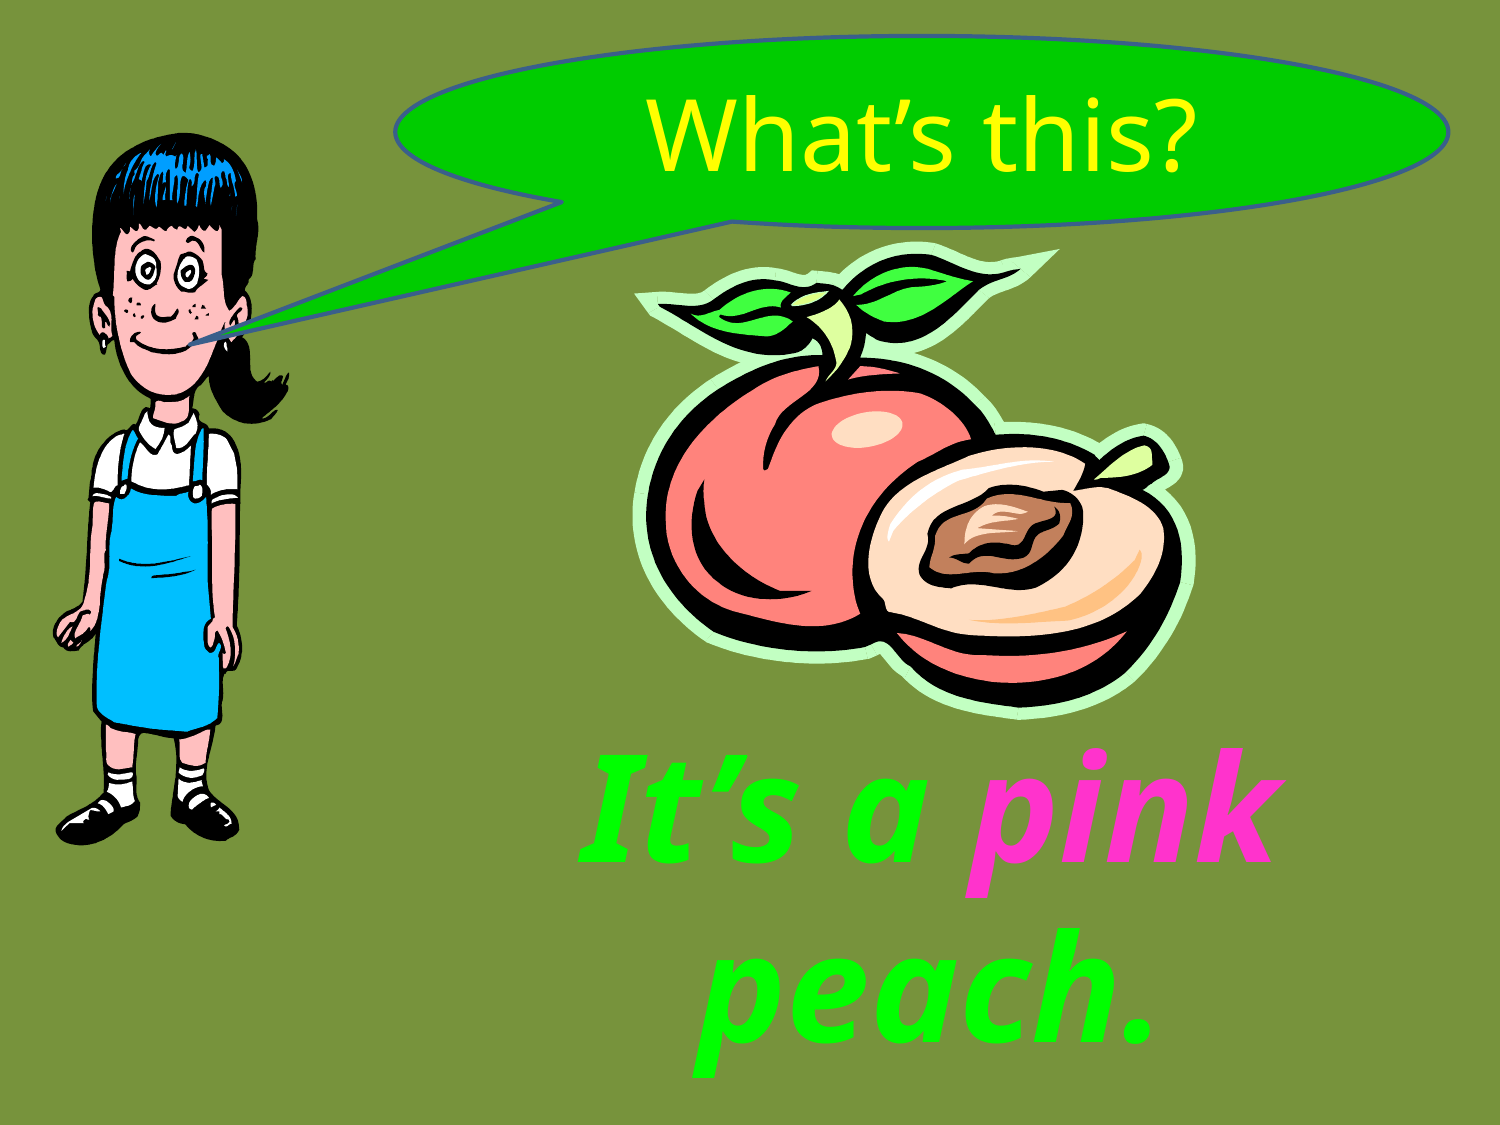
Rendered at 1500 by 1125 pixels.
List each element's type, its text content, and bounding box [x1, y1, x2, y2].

text_box What’s this? [294, 33, 1451, 324]
text_box It’s a pink peach. [462, 705, 1401, 1080]
picture [51, 130, 291, 853]
picture [632, 241, 1197, 721]
